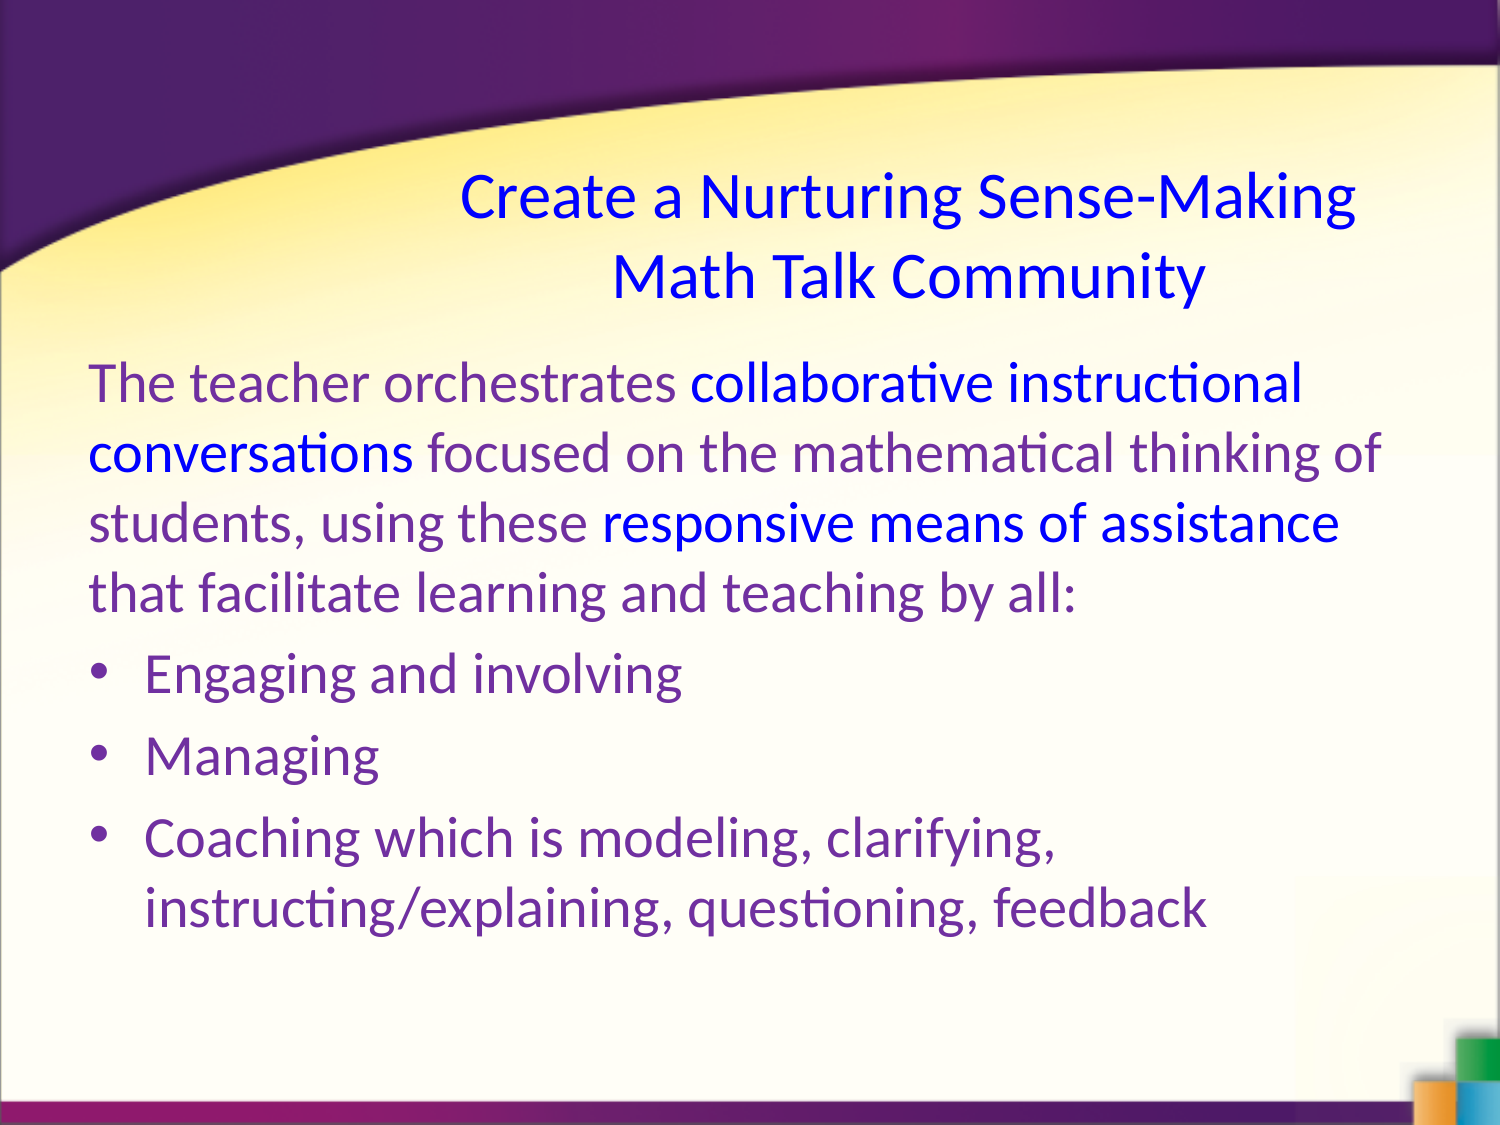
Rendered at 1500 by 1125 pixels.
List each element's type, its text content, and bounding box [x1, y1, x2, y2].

title Create a Nurturing Sense-Making Math Talk Community [440, 174, 1378, 289]
list The teacher orchestrates collaborative instructional conversations focused on the mathematical thinking of students, using these responsive means of assistance that facilitate learning and teaching by all: Engaging and involving Managing Coaching which is modeling, clarifying, instructing/explaining, questioning, feedback [73, 336, 1424, 987]
picture [0, 0, 1500, 1125]
